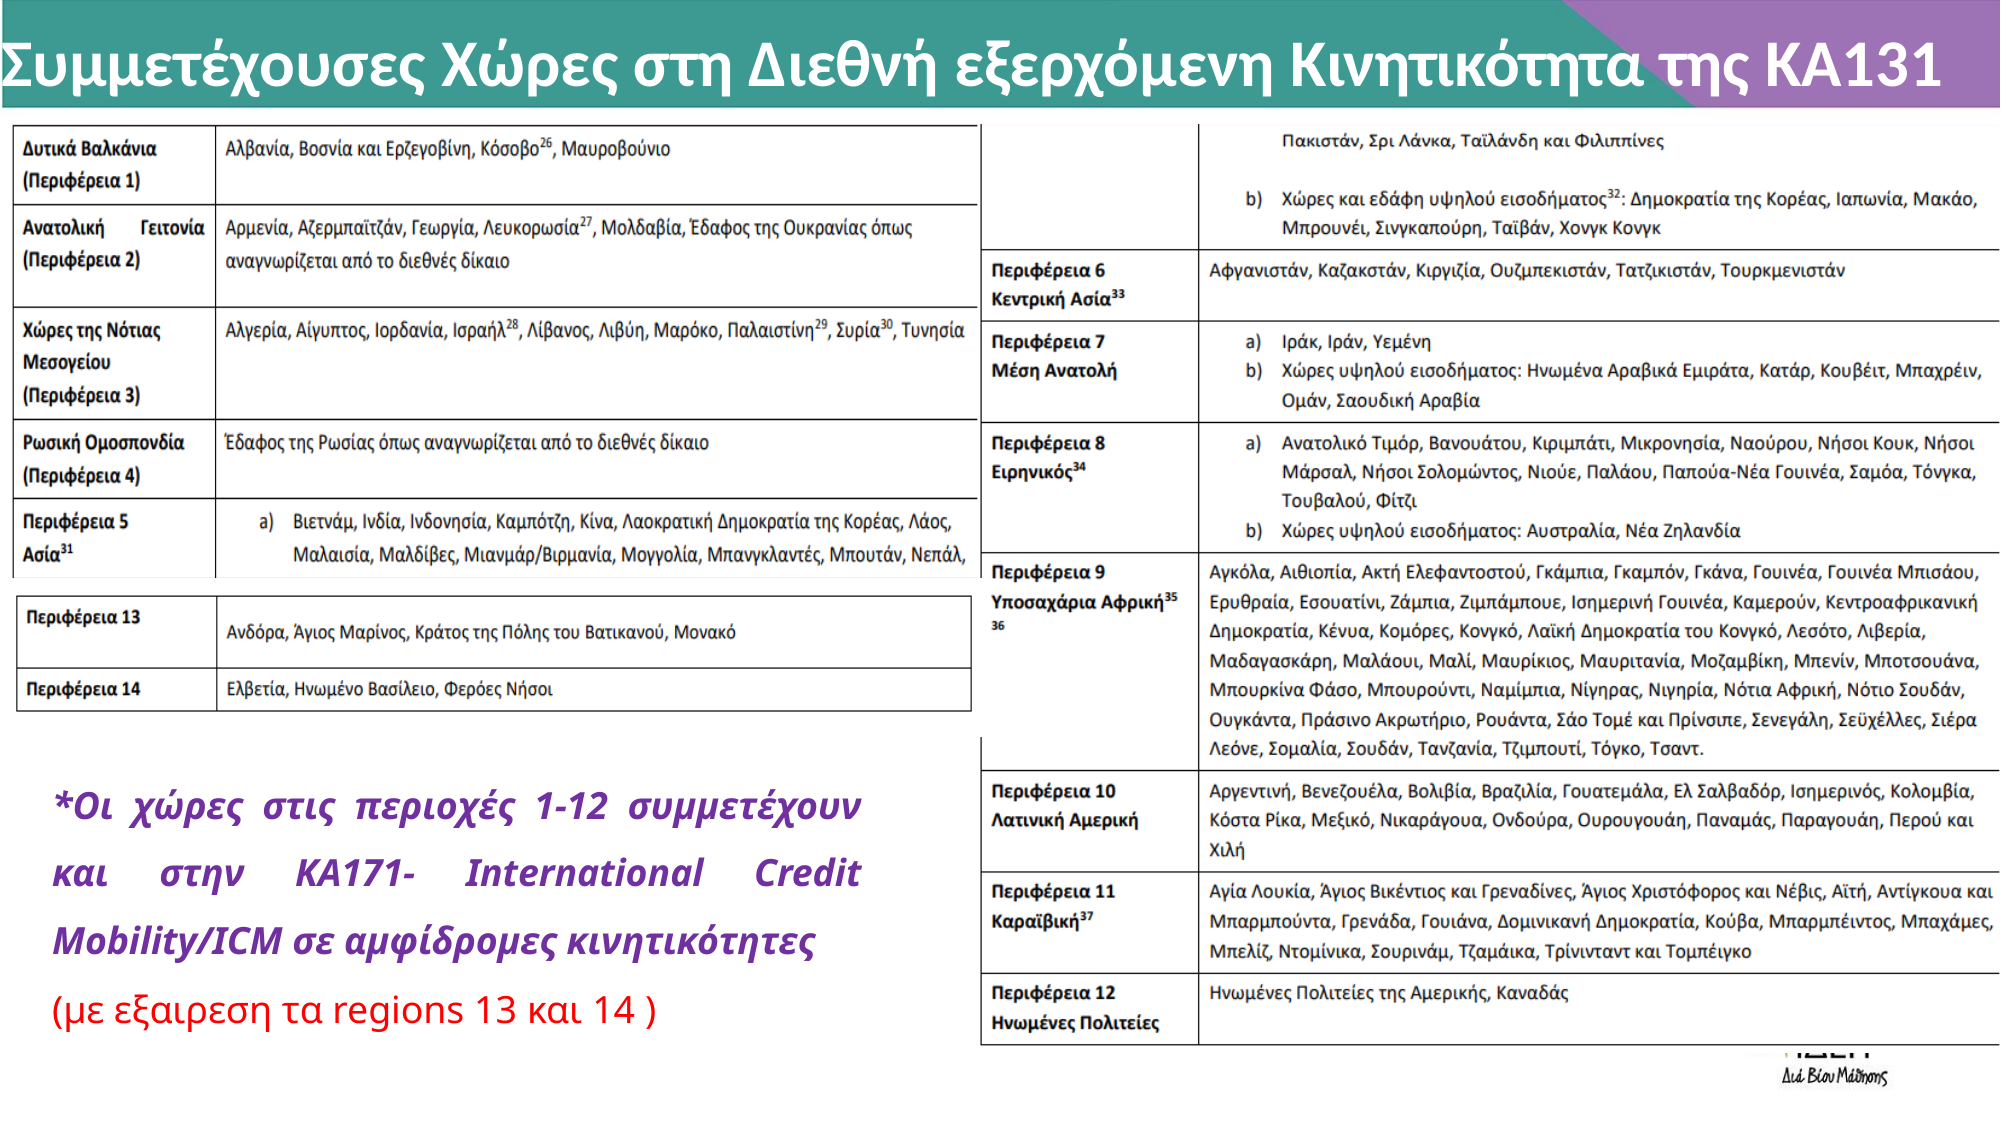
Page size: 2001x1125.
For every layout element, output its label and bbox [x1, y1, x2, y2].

text_box [0, 745, 2000, 1125]
picture [0, 121, 2000, 1053]
text_box [0, 0, 2000, 124]
